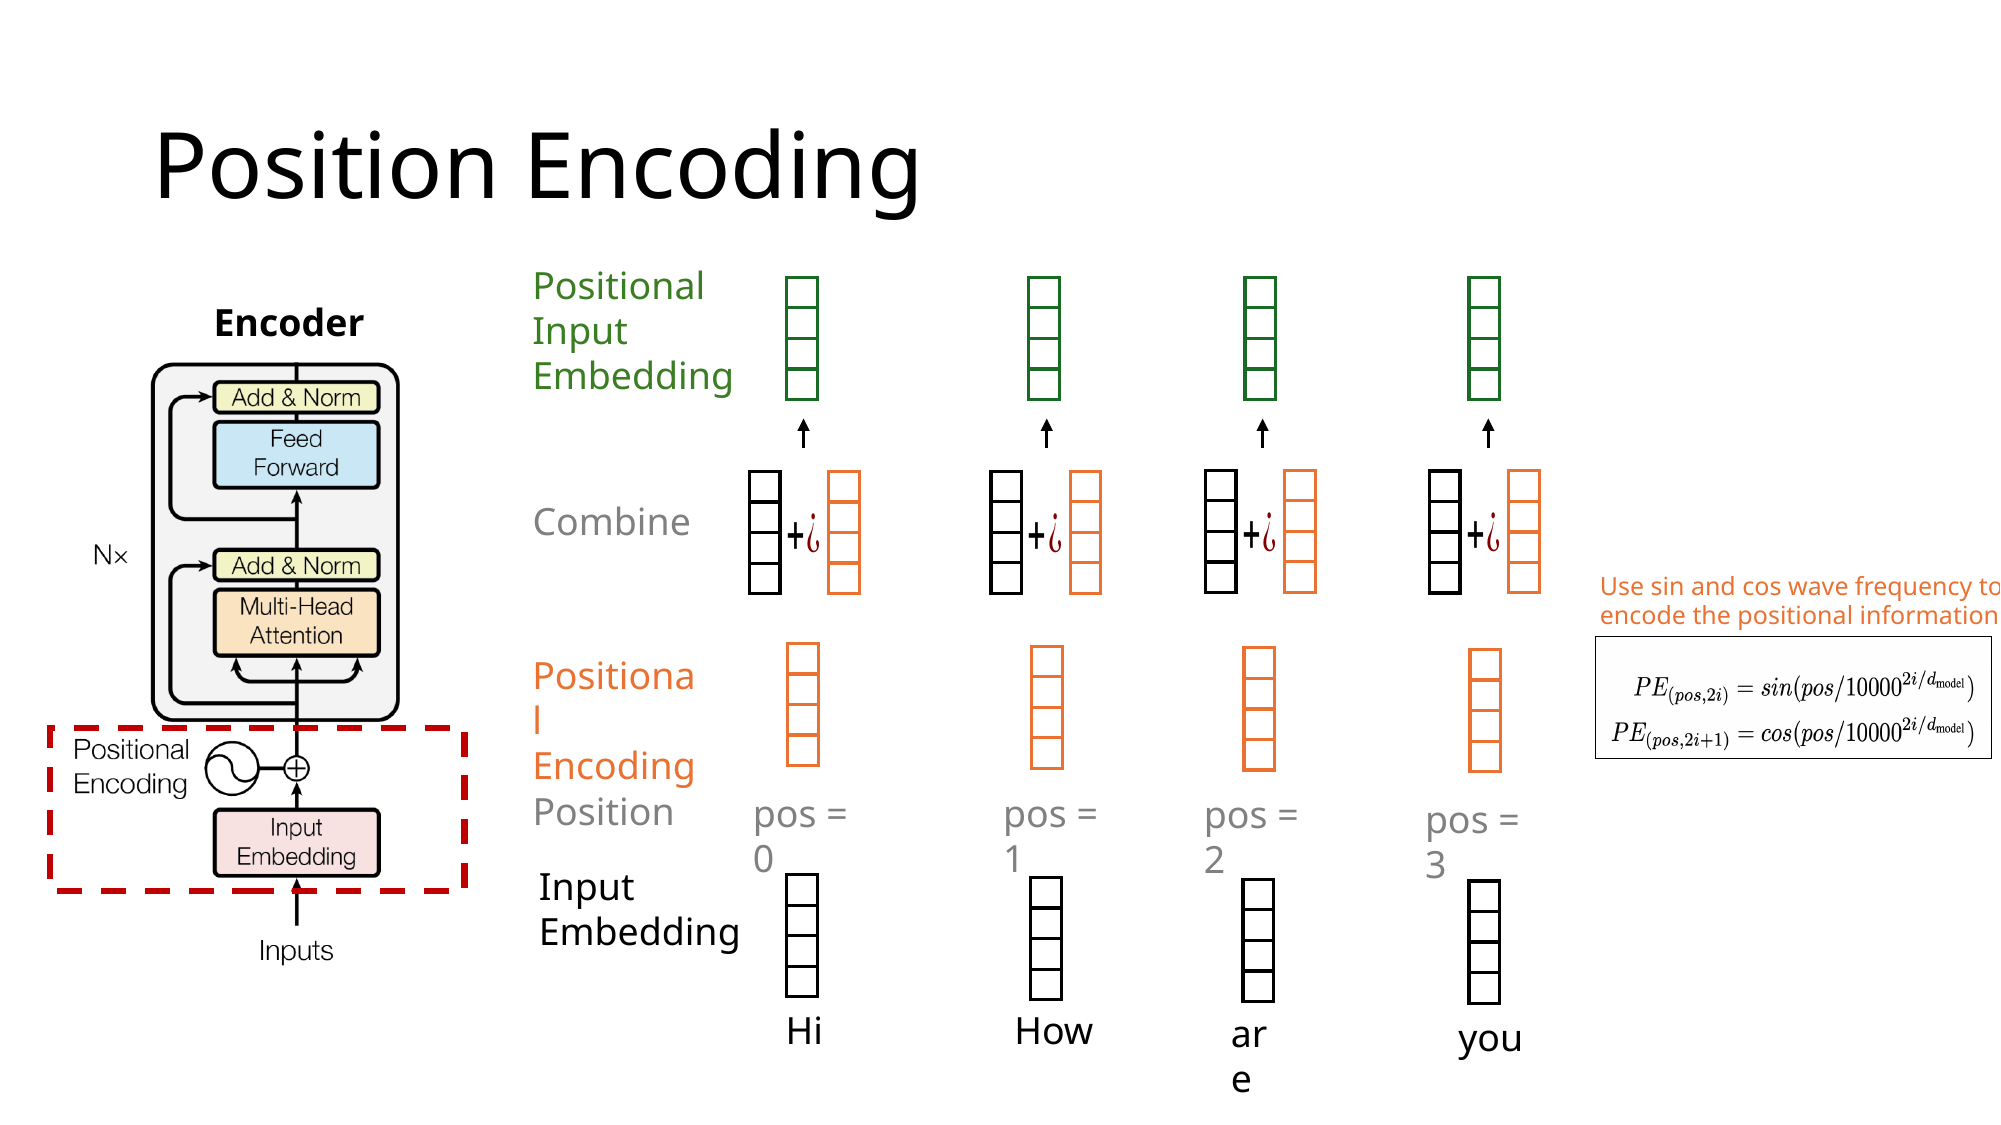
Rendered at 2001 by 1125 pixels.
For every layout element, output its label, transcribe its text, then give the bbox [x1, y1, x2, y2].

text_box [1204, 469, 1316, 593]
text_box pos = 0 [737, 782, 887, 888]
text_box Combine [517, 490, 748, 551]
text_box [1468, 880, 1501, 1004]
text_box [786, 276, 818, 400]
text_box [49, 290, 489, 972]
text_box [1428, 470, 1540, 594]
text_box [1584, 562, 2000, 759]
text_box pos = 3 [1409, 788, 1559, 893]
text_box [1469, 649, 1502, 773]
text_box Hi [770, 999, 839, 1060]
text_box pos = 2 [1188, 784, 1338, 889]
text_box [1030, 877, 1062, 1001]
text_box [990, 470, 1102, 594]
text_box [1242, 878, 1275, 1002]
text_box are [1215, 1002, 1301, 1108]
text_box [1031, 645, 1063, 769]
text_box you [1443, 1006, 1570, 1067]
text_box How [999, 999, 1126, 1060]
title Position Encoding [137, 59, 1863, 278]
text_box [1243, 647, 1276, 771]
text_box Positional Input Embedding [517, 254, 765, 405]
text_box Positional Encoding [517, 644, 715, 795]
text_box Input Embedding [523, 855, 786, 961]
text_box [787, 642, 819, 766]
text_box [1028, 276, 1060, 400]
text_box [1468, 276, 1501, 400]
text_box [786, 874, 818, 998]
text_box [1244, 276, 1277, 400]
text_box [748, 471, 860, 595]
text_box Position [517, 795, 707, 841]
text_box pos = 1 [988, 782, 1137, 888]
